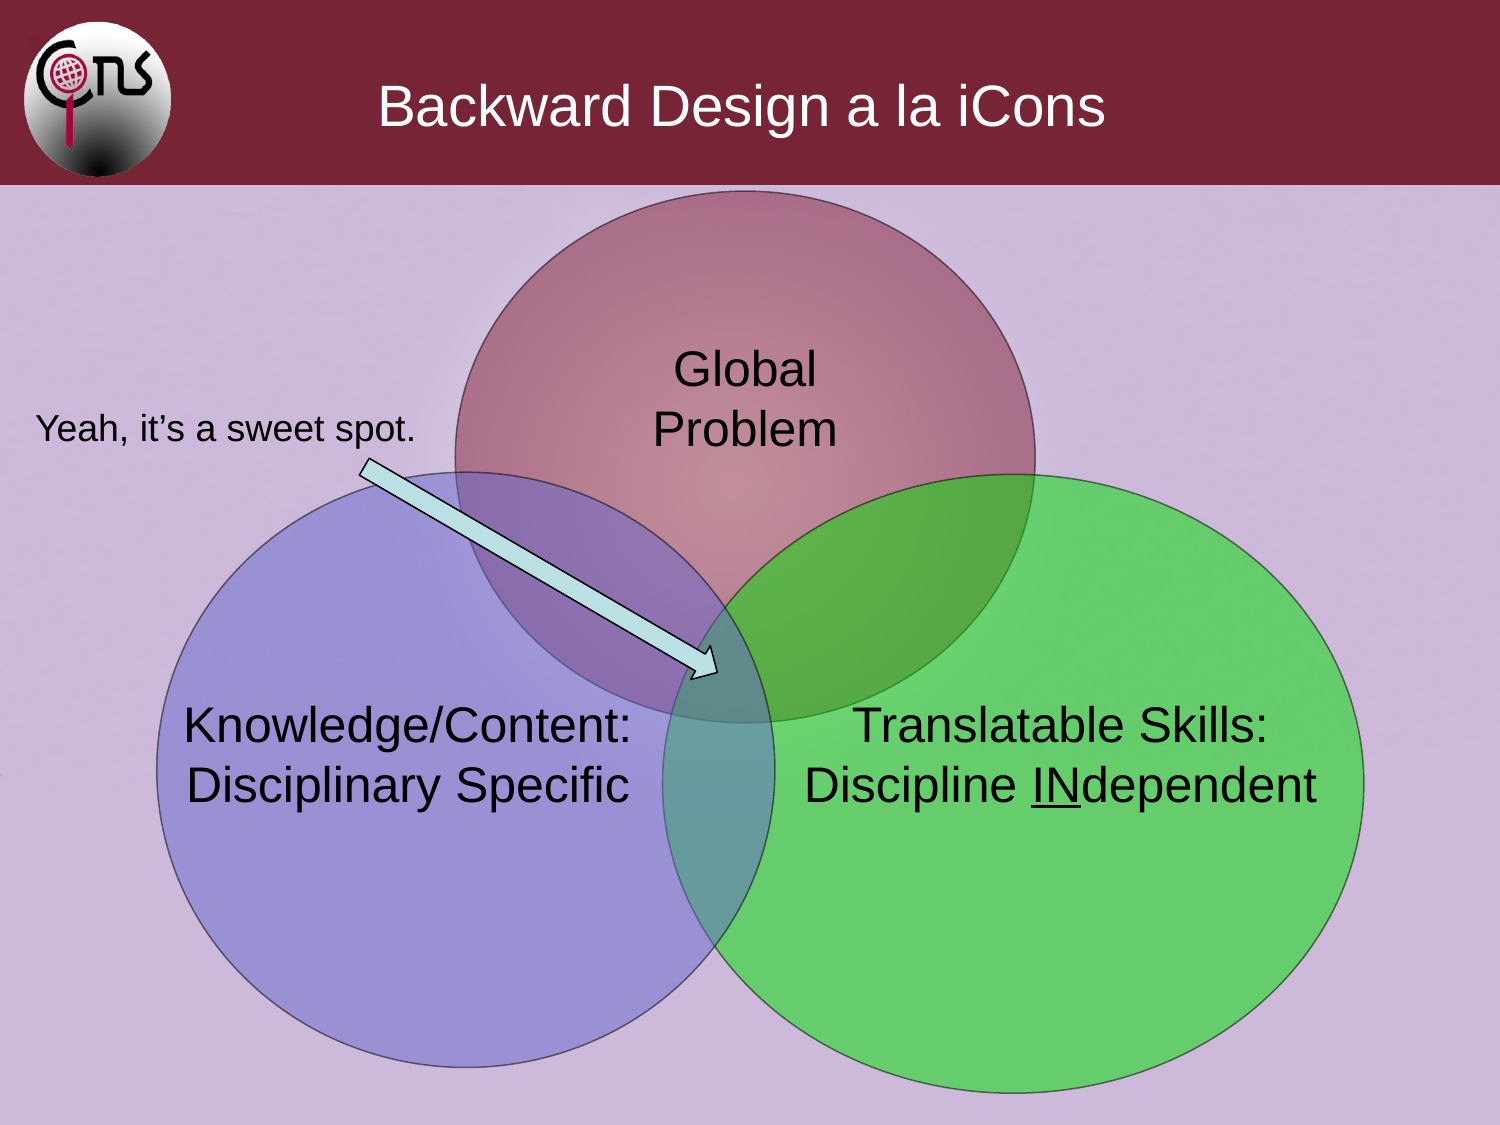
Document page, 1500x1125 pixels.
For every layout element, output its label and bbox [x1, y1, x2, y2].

picture [0, 185, 1500, 1125]
text_box [0, 0, 1500, 185]
text_box [133, 190, 1365, 1094]
